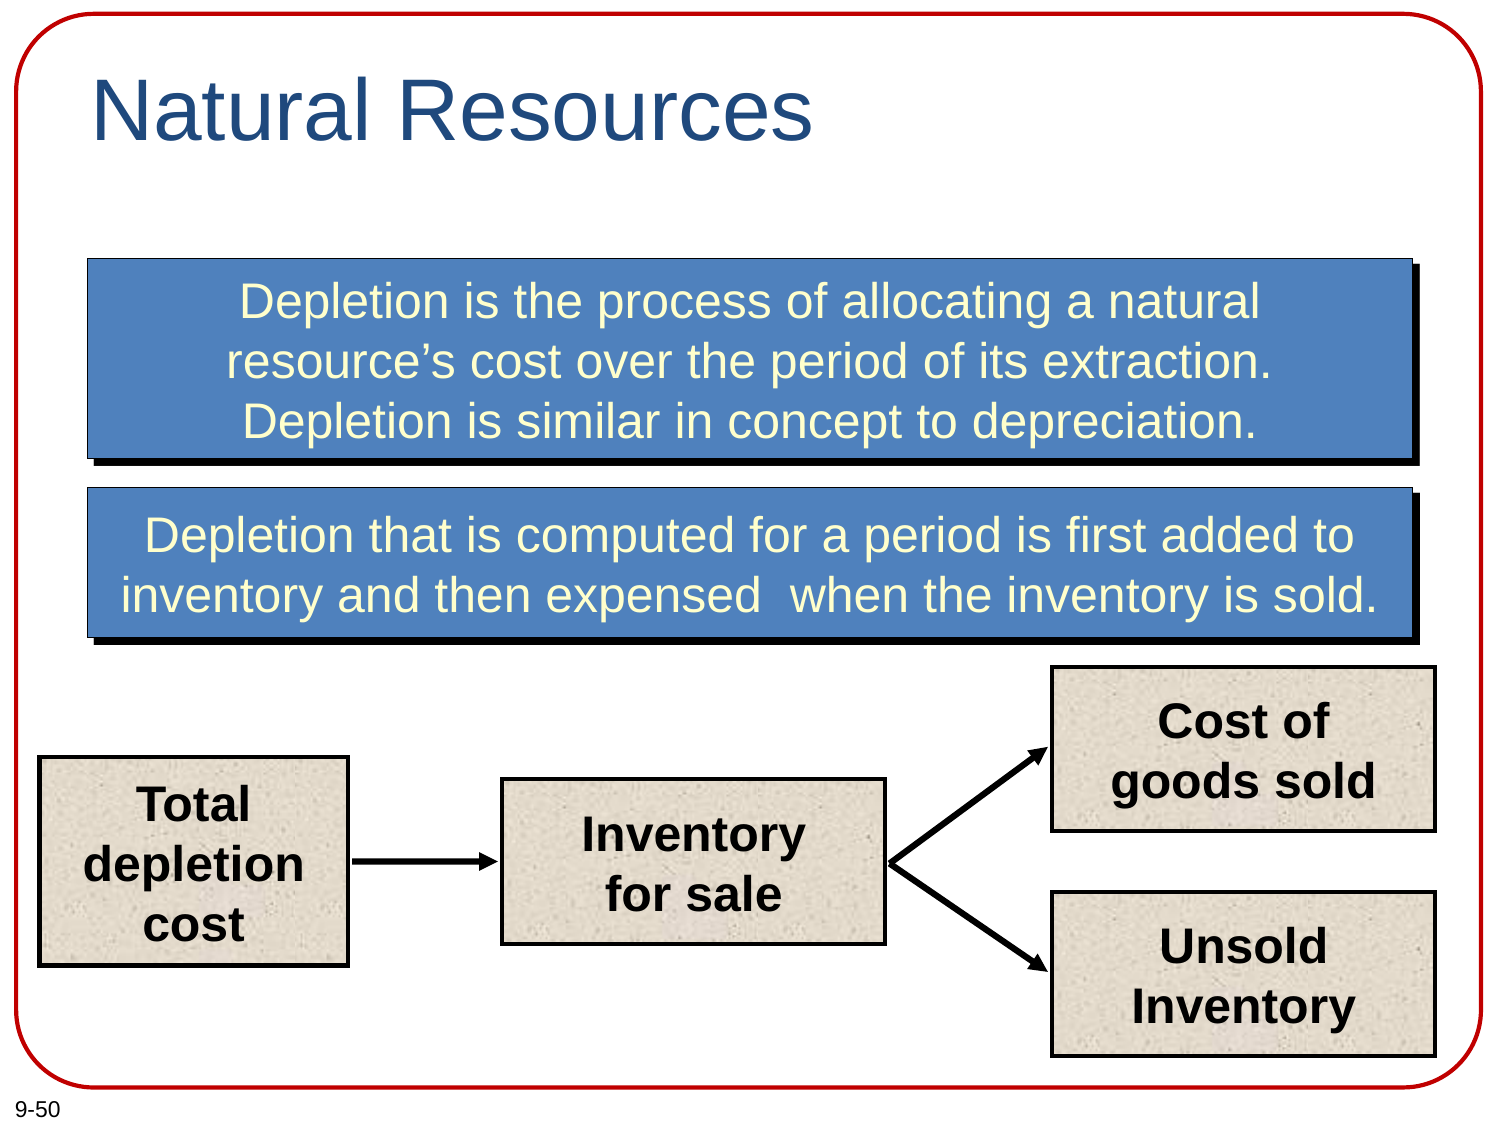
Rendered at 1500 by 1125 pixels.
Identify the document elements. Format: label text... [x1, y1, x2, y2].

text_box Total depletion cost [39, 757, 348, 966]
text_box Depletion is the process of allocating a natural resource’s cost over the period of its extraction. Depletion is similar in concept to depreciation. [87, 258, 1413, 459]
text_box Inventory for sale [502, 779, 884, 944]
text_box Depletion that is computed for a period is first added to inventory and then expensed when the inventory is sold. [87, 487, 1413, 638]
text_box [352, 855, 498, 868]
title Natural Resources [74, 45, 1426, 233]
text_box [1051, 666, 1436, 1057]
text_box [889, 746, 1046, 973]
